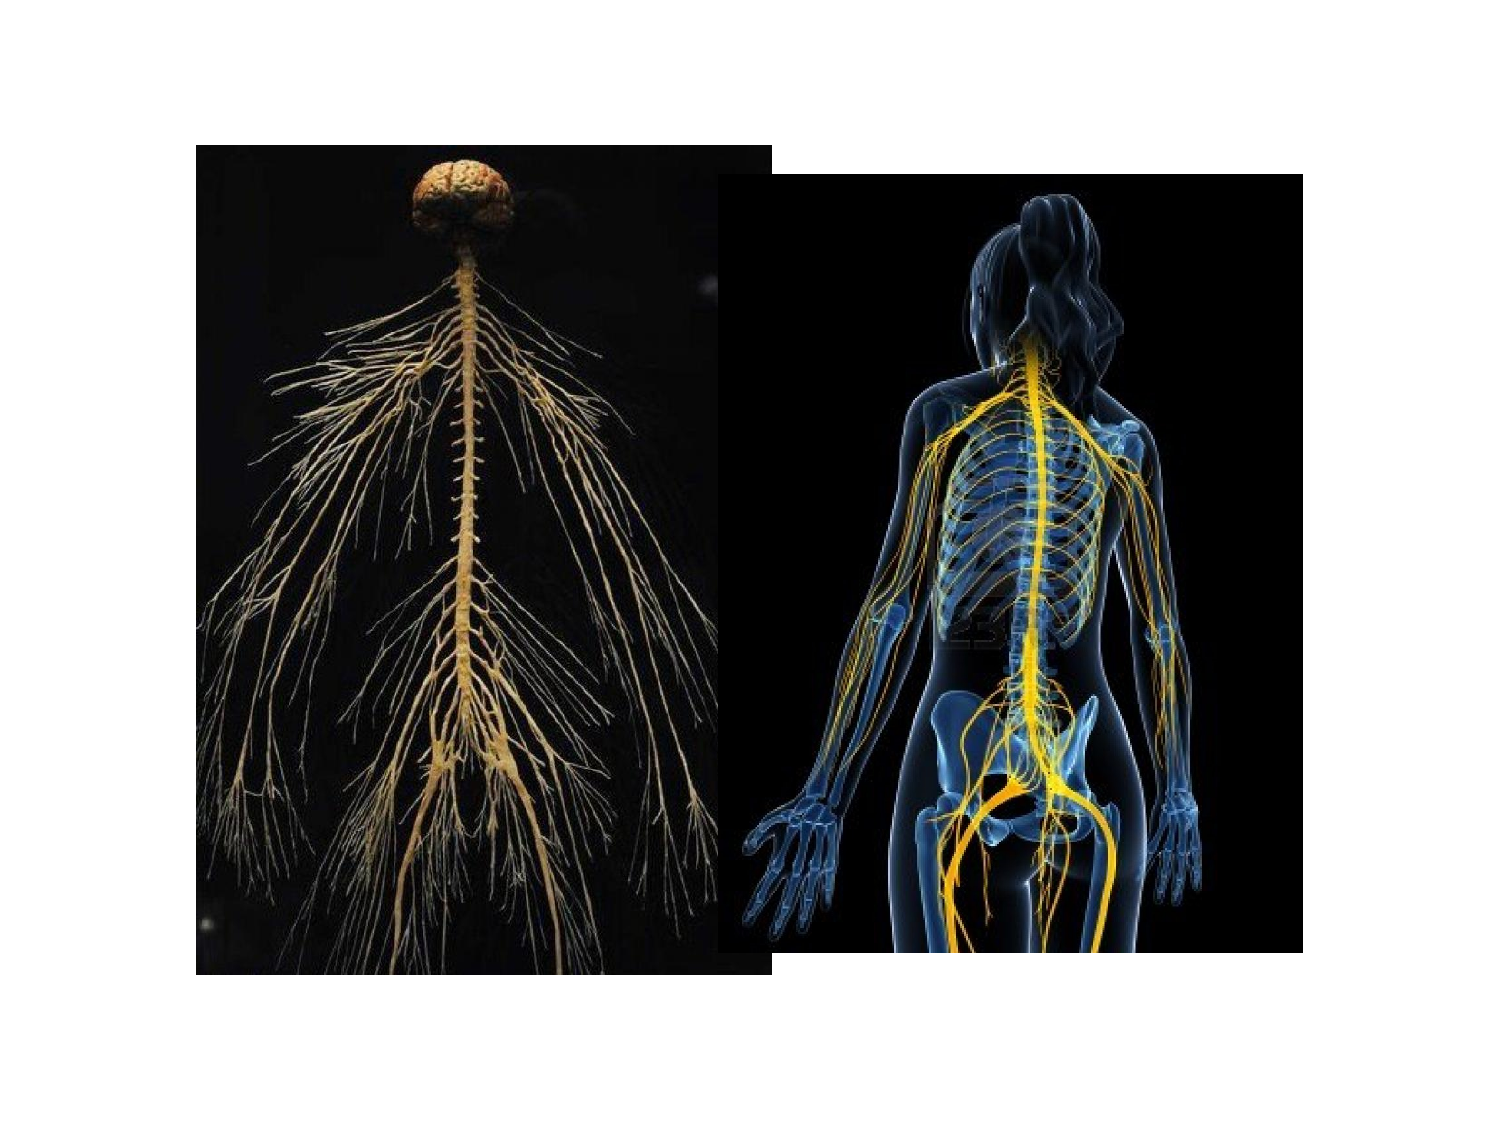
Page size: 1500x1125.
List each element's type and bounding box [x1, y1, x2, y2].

list [196, 144, 773, 976]
picture [718, 174, 1303, 953]
